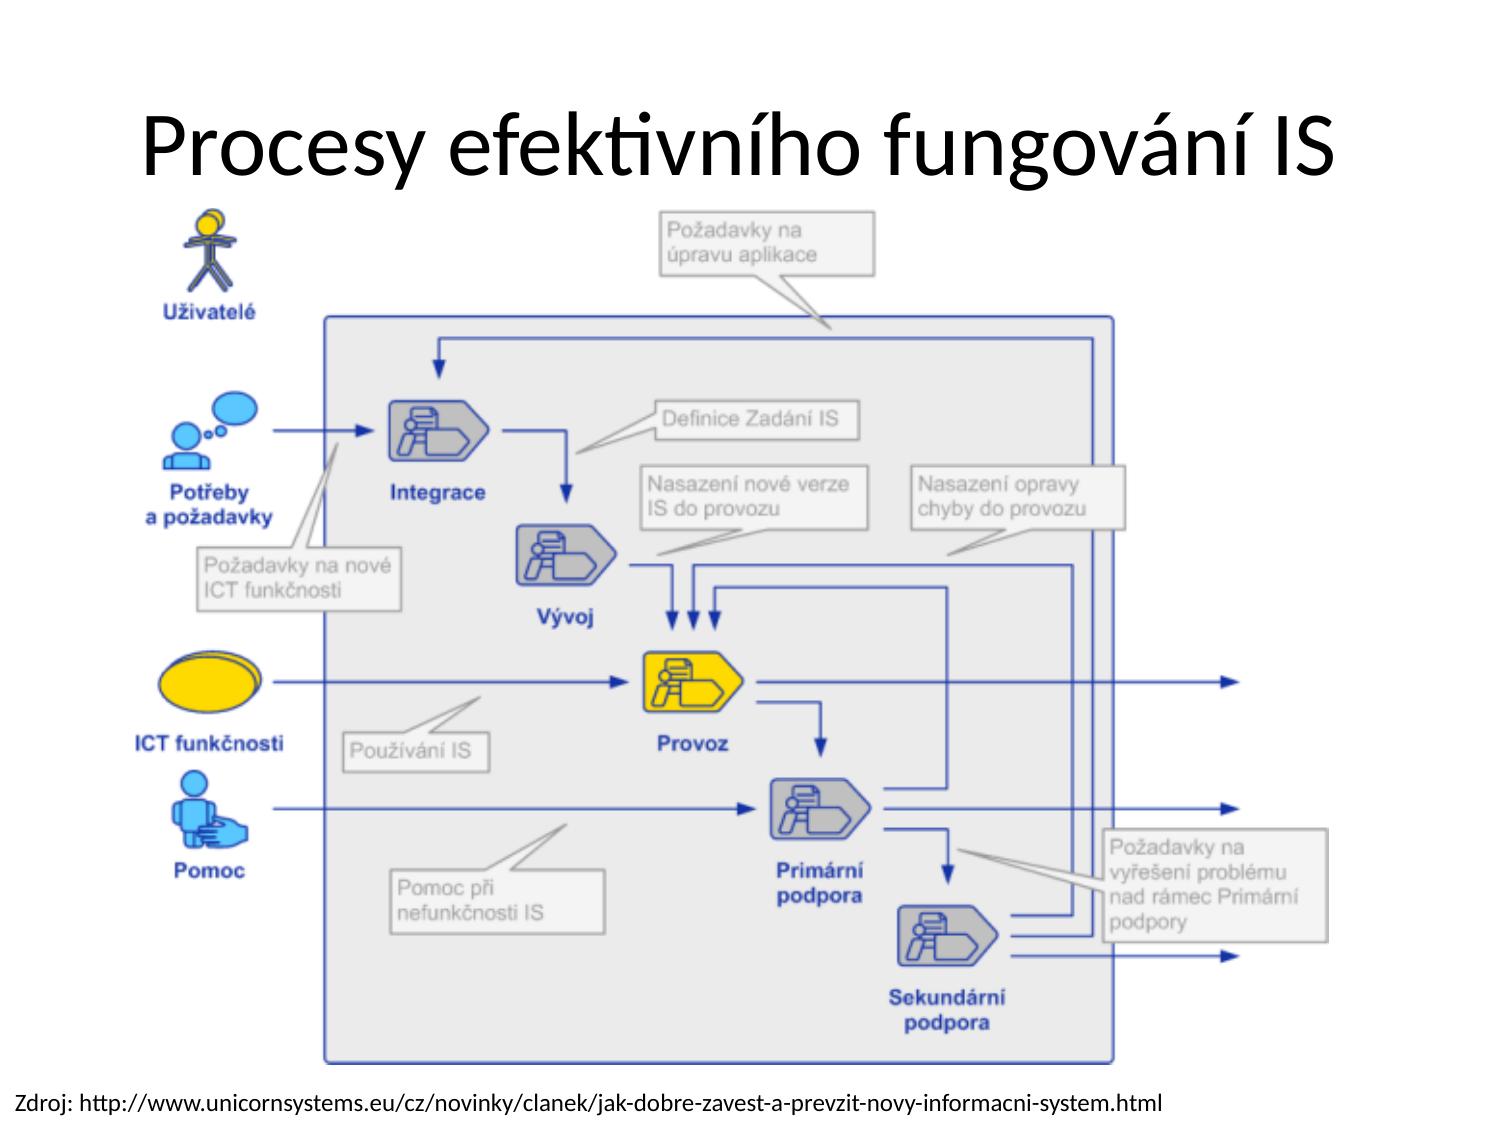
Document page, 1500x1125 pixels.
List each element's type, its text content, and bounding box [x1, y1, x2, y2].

text_box Zdroj: http://www.unicornsystems.eu/cz/novinky/clanek/jak-dobre-zavest-a-prevzit-novy-informacni-system.html [0, 1079, 1359, 1125]
picture [135, 207, 1329, 1065]
title Procesy efektivního fungování IS [75, 45, 1425, 233]
